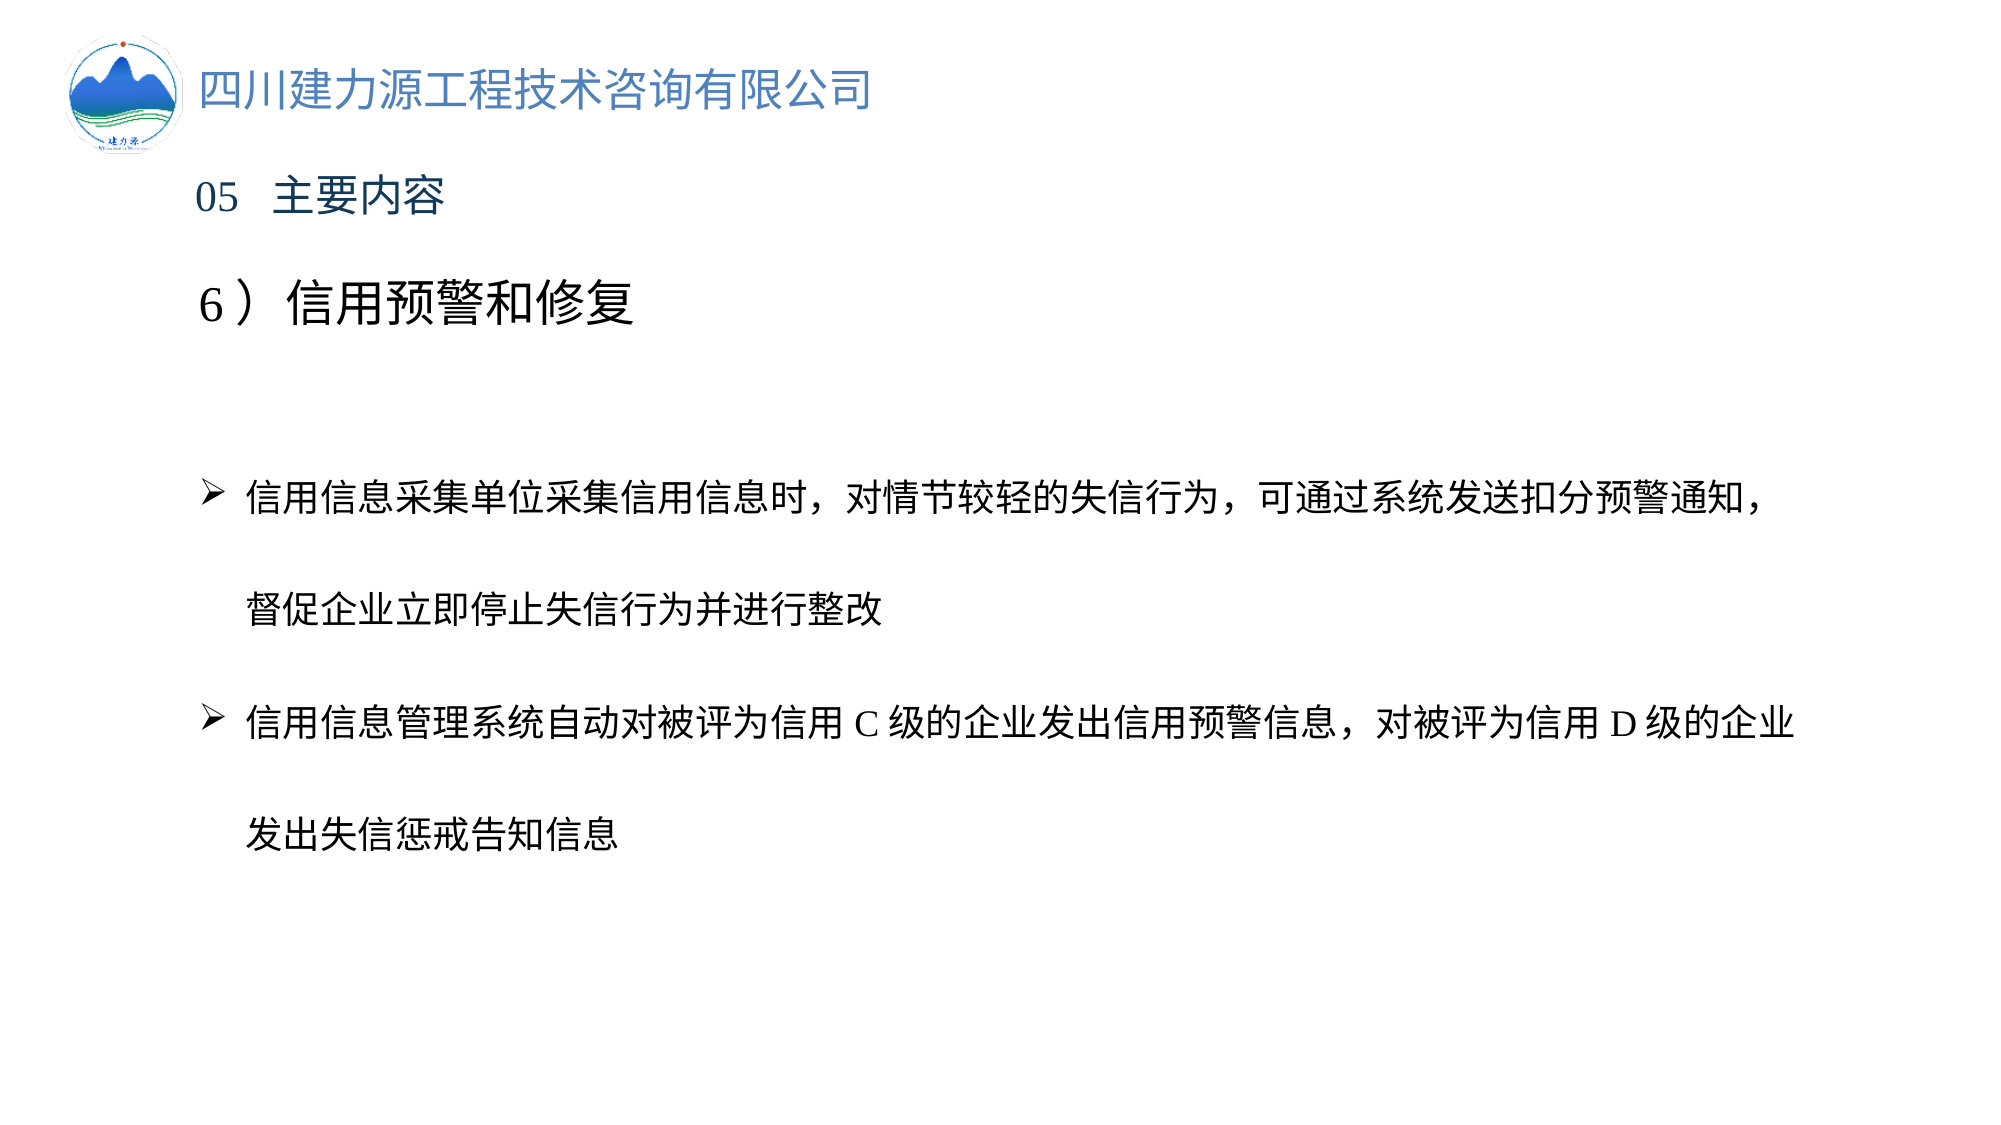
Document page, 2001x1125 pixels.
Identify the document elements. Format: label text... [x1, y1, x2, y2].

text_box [64, 34, 1308, 155]
text_box 05 主要内容 [180, 163, 497, 228]
text_box 信用信息采集单位采集信用信息时，对情节较轻的失信行为，可通过系统发送扣分预警通知，督促企业立即停止失信行为并进行整改 信用信息管理系统自动对被评为信用C级的企业发出信用预警信息，对被评为信用D级的企业发出失信惩戒告知信息 [183, 398, 1817, 864]
text_box 6）信用预警和修复 [183, 263, 1139, 339]
